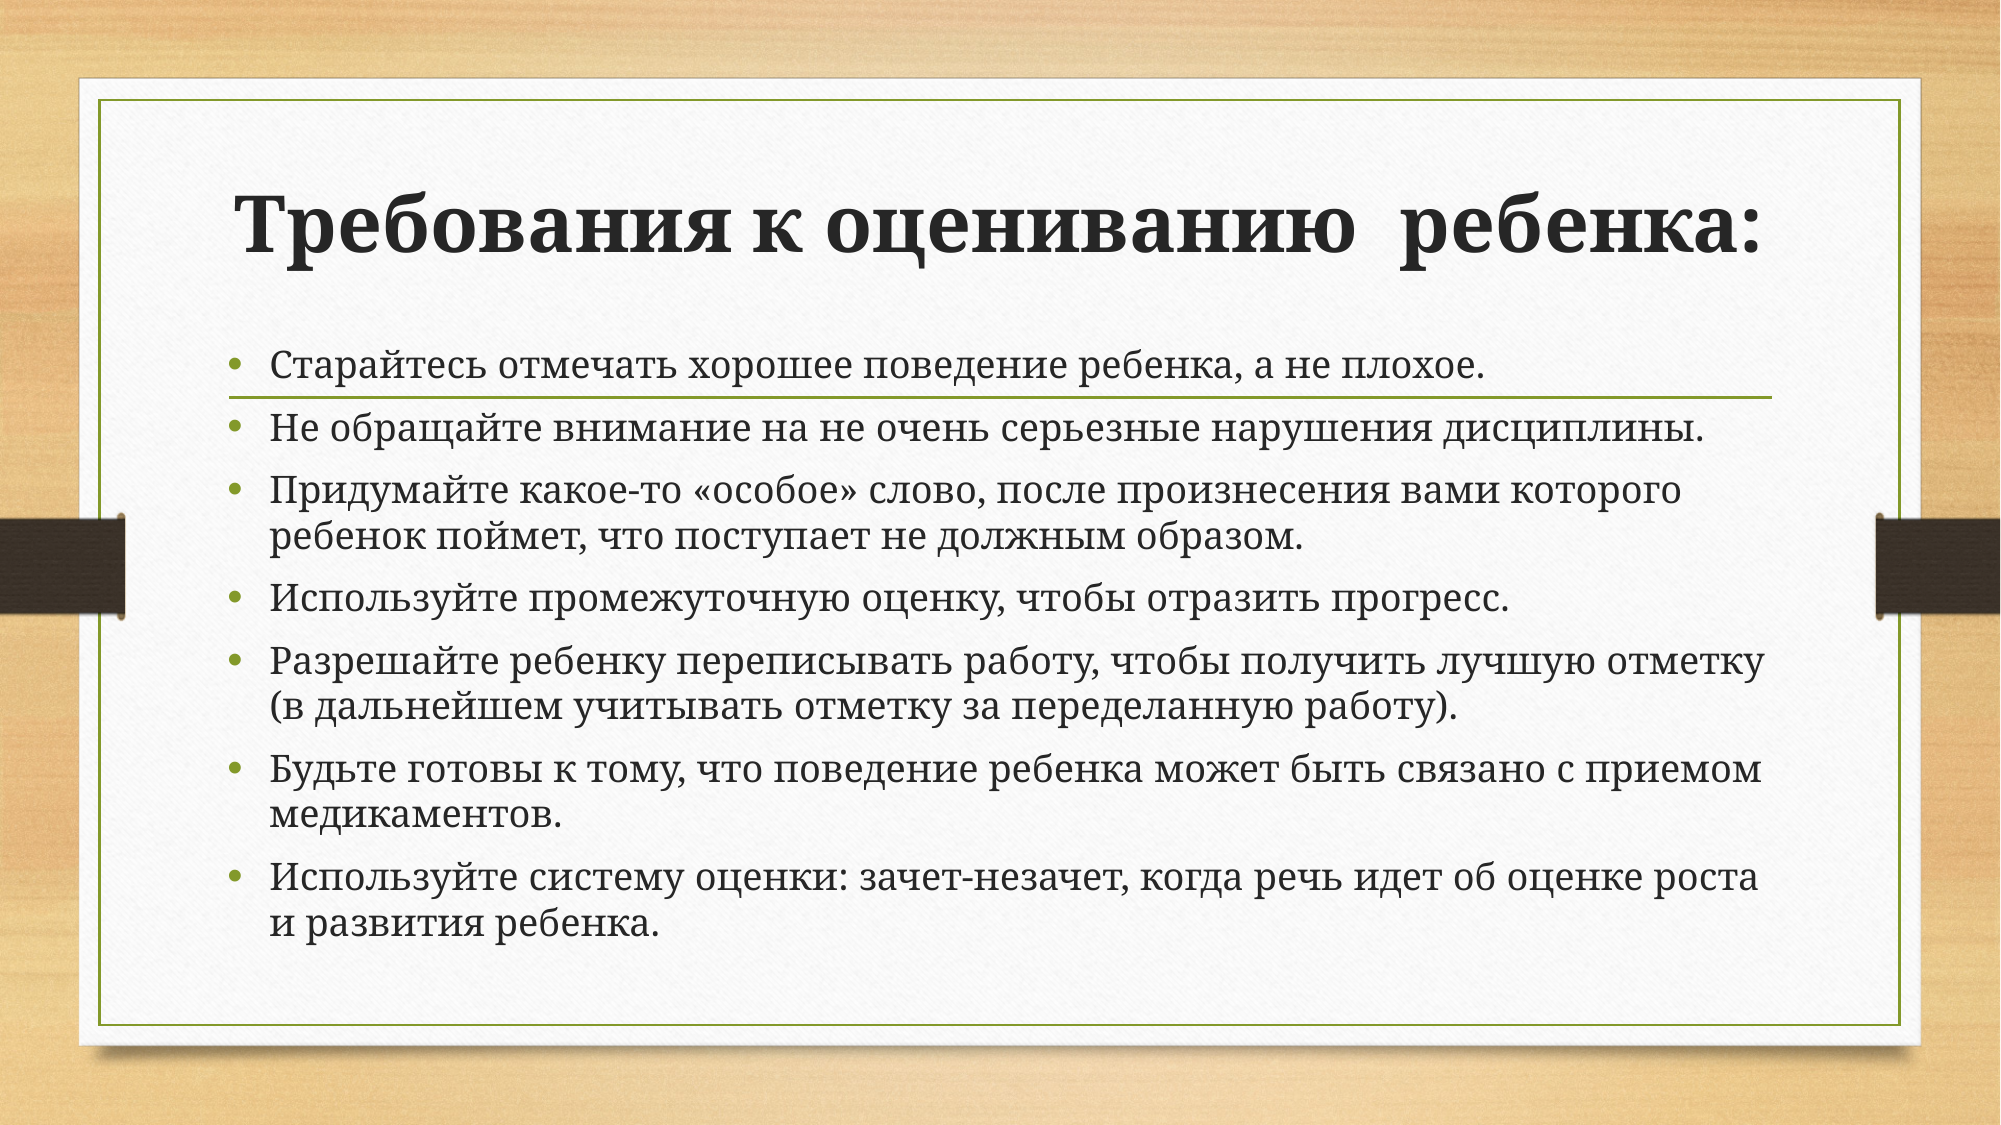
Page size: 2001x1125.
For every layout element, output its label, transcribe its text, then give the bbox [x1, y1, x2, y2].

picture [0, 0, 2001, 1125]
title Требования к оцениванию ребенка: [212, 161, 1788, 332]
list Старайтесь отмечать хорошее поведение ребенка, а не плохое. Не обращайте внимание на не очень серьезные нарушения дисциплины. Придумайте какое-то «особое» слово, после произнесения вами которого ребенок поймет, что поступает не должным образом. Используйте промежуточную оценку, чтобы отразить прогресс. Разрешайте ребенку переписывать работу, чтобы получить лучшую отметку (в дальнейшем учитывать отметку за переделанную работу). Будьте готовы к тому, что поведение ребенка может быть связано с приемом медикаментов. Используйте систему оценки: зачет-незачет, когда речь идет об оценке роста и развития ребенка. [212, 332, 1788, 964]
